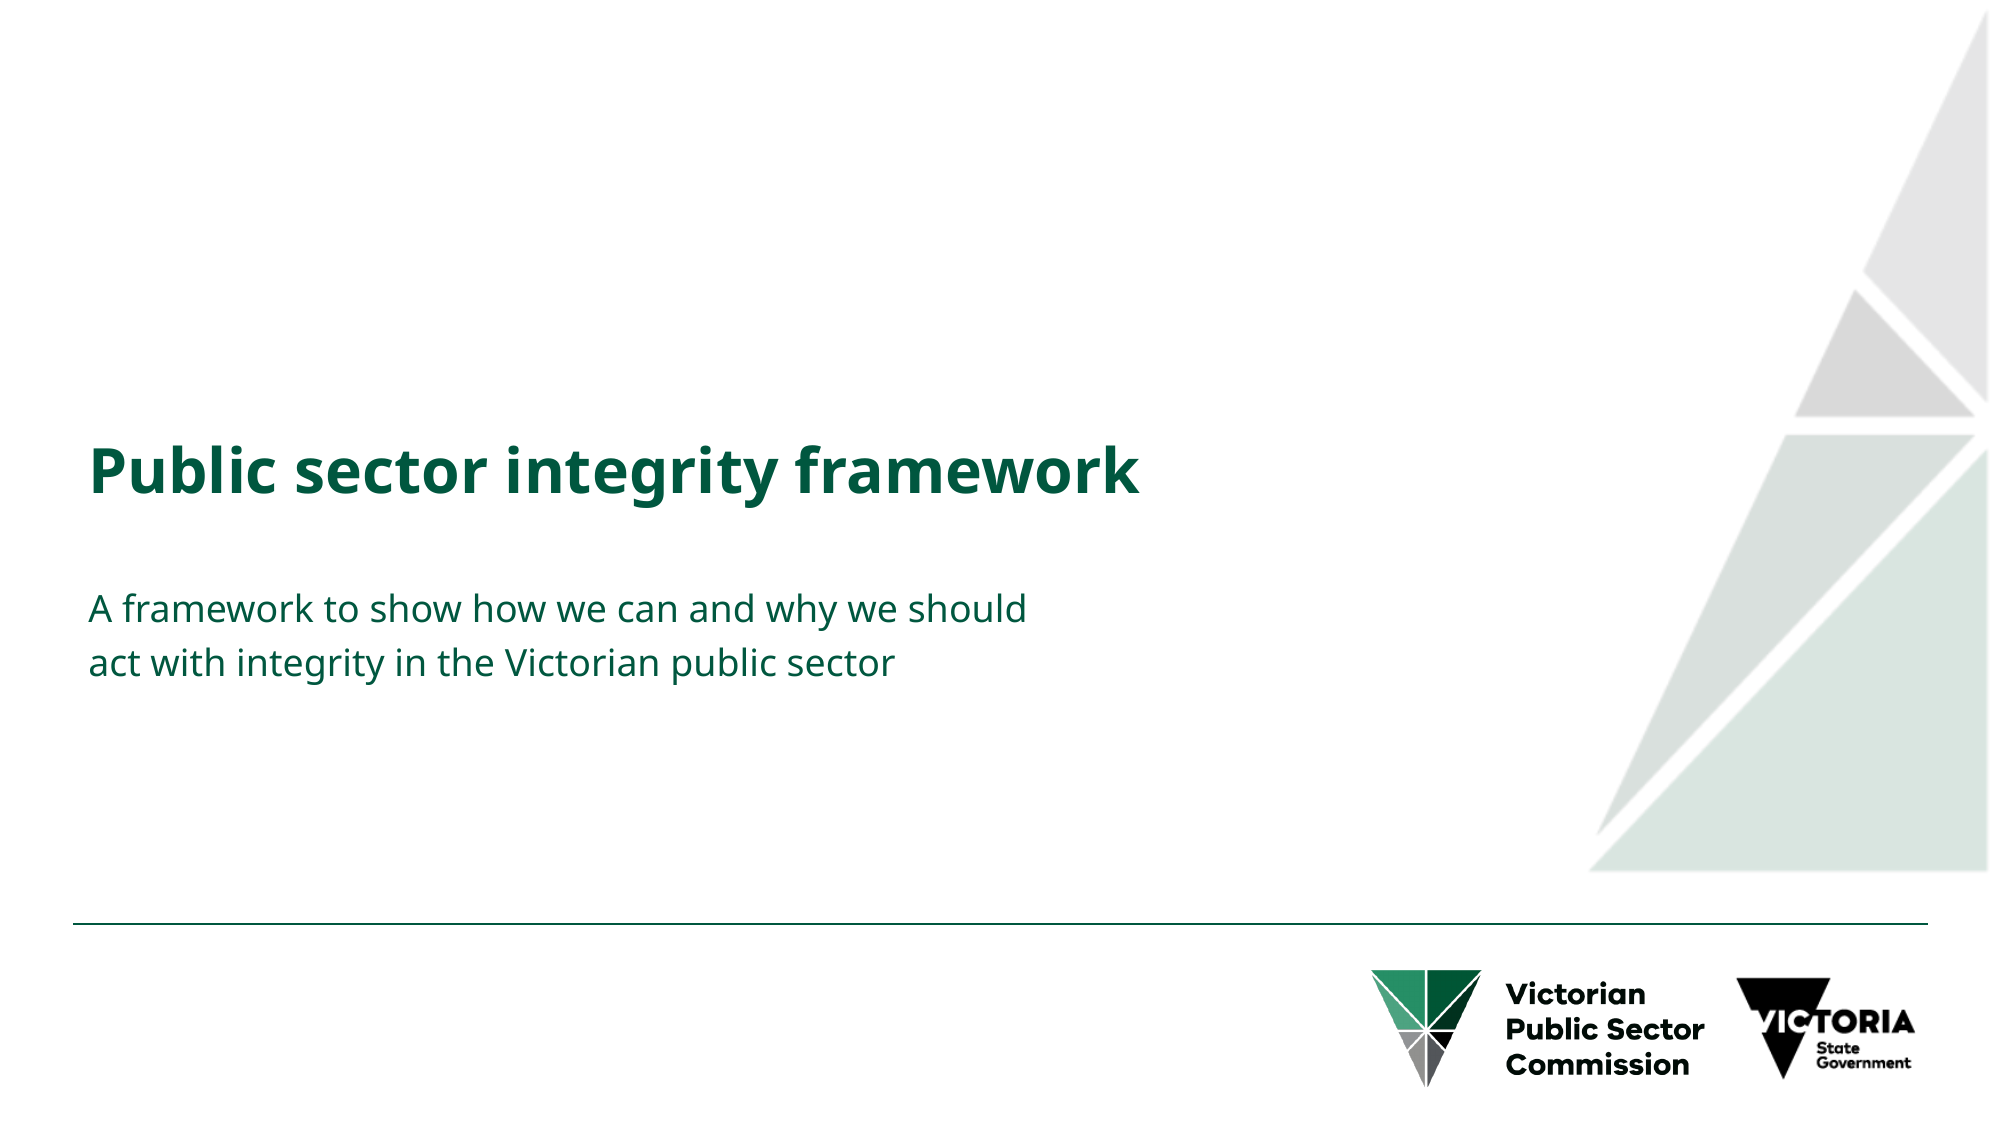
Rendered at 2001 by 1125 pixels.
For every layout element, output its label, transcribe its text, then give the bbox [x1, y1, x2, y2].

picture [1315, 917, 1956, 1125]
list A framework to show how we can and why we should act with integrity in the Victorian public sector [73, 568, 1255, 650]
title Public sector integrity framework [73, 385, 1255, 538]
